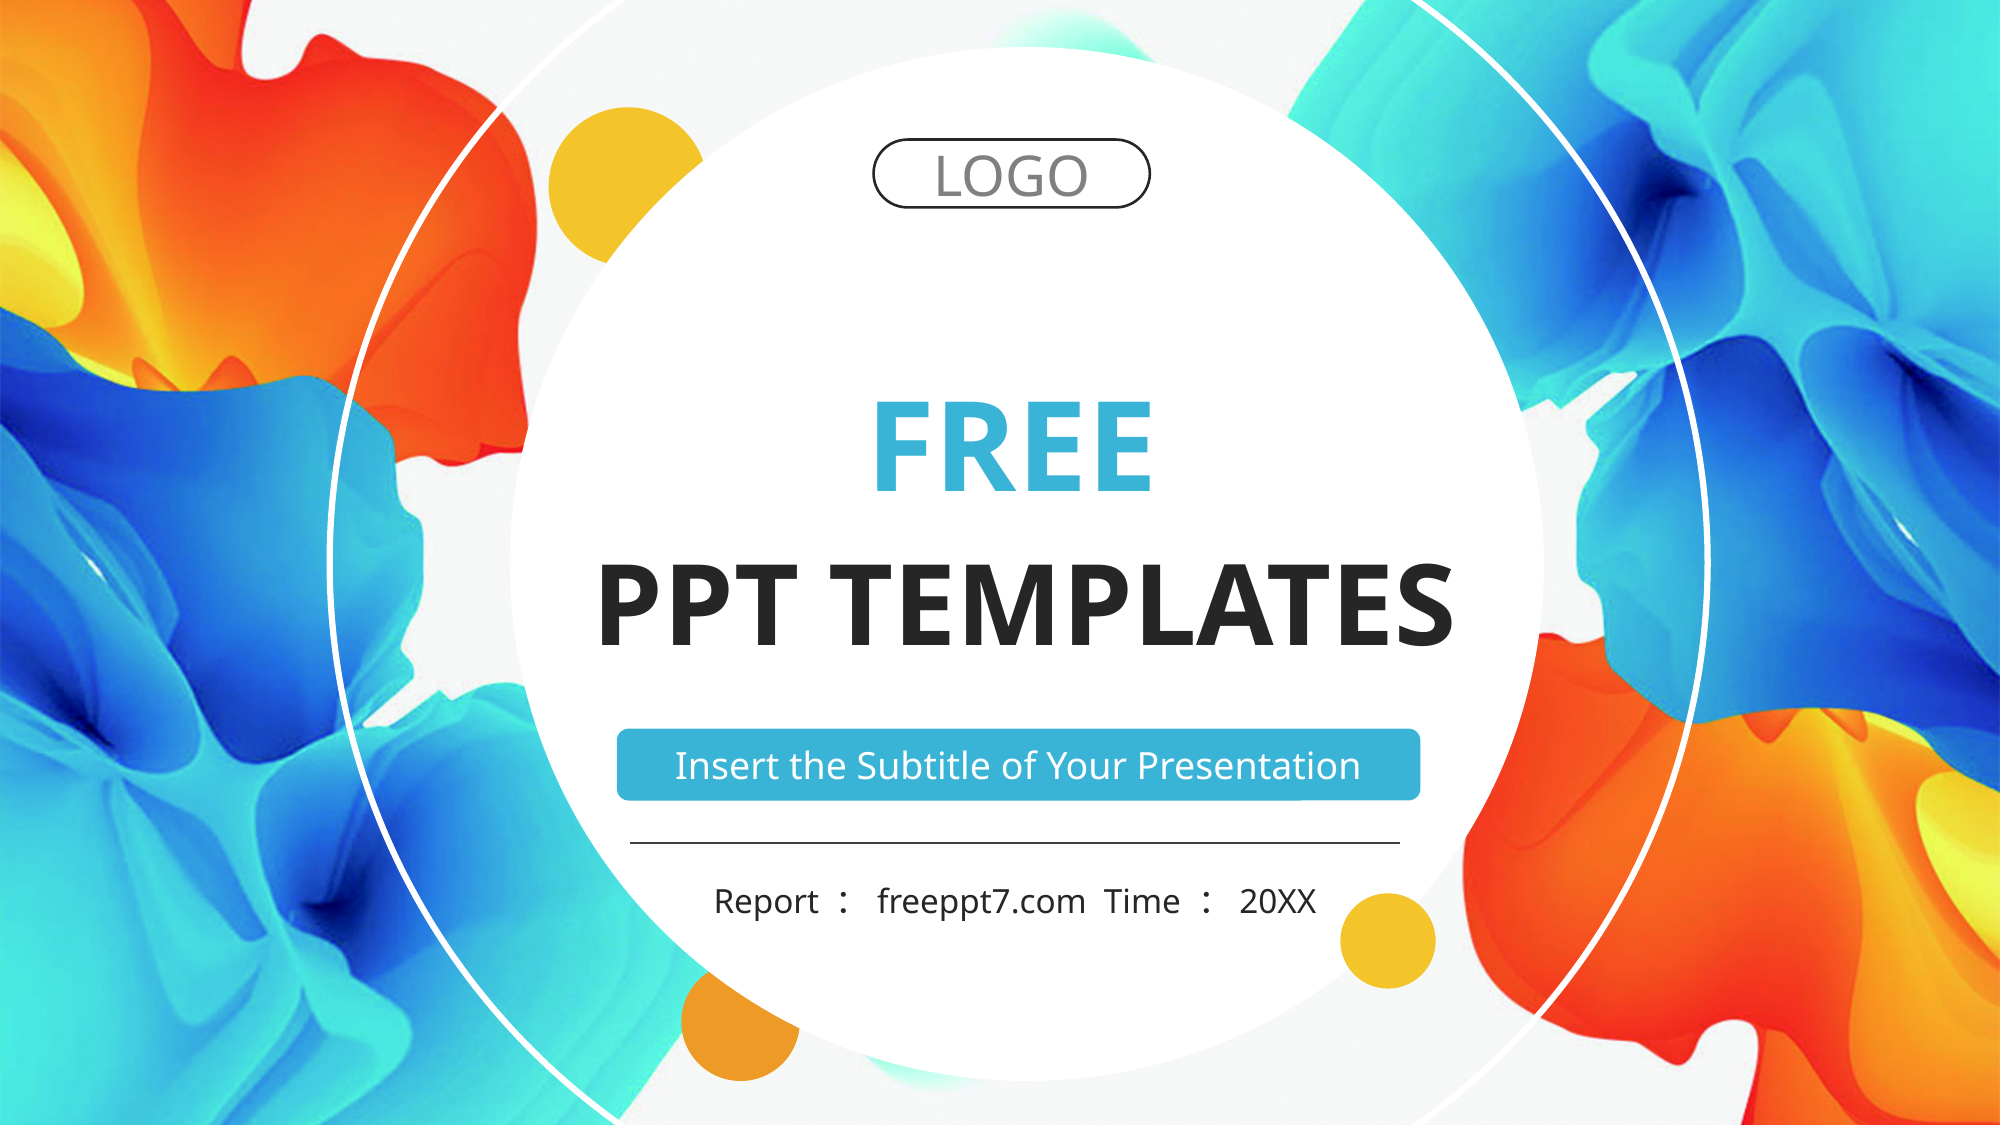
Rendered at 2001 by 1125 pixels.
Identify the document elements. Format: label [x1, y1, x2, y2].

text_box [509, 46, 1544, 1081]
picture [0, 0, 2000, 1125]
